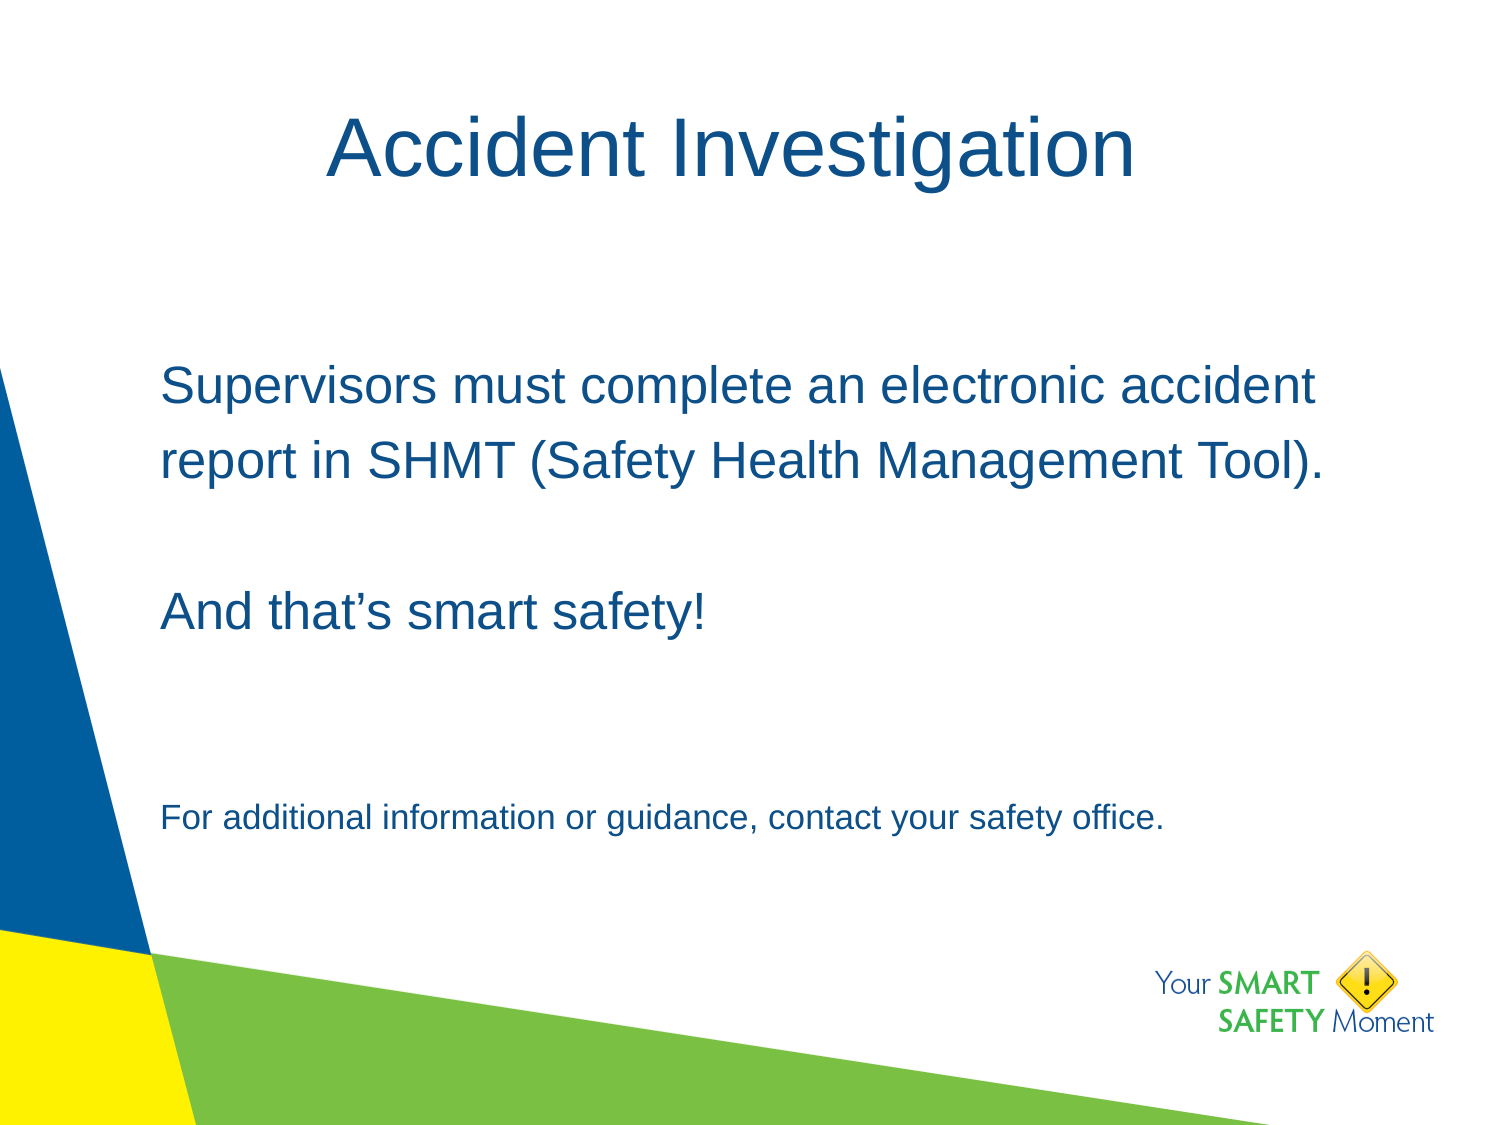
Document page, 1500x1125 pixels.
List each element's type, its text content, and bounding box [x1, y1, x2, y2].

list Supervisors must complete an electronic accident report in SHMT (Safety Health Management Tool). And that’s smart safety! For additional information or guidance, contact your safety office. [145, 173, 1363, 902]
title Accident Investigation [18, 85, 1445, 201]
picture [0, 0, 1500, 1125]
